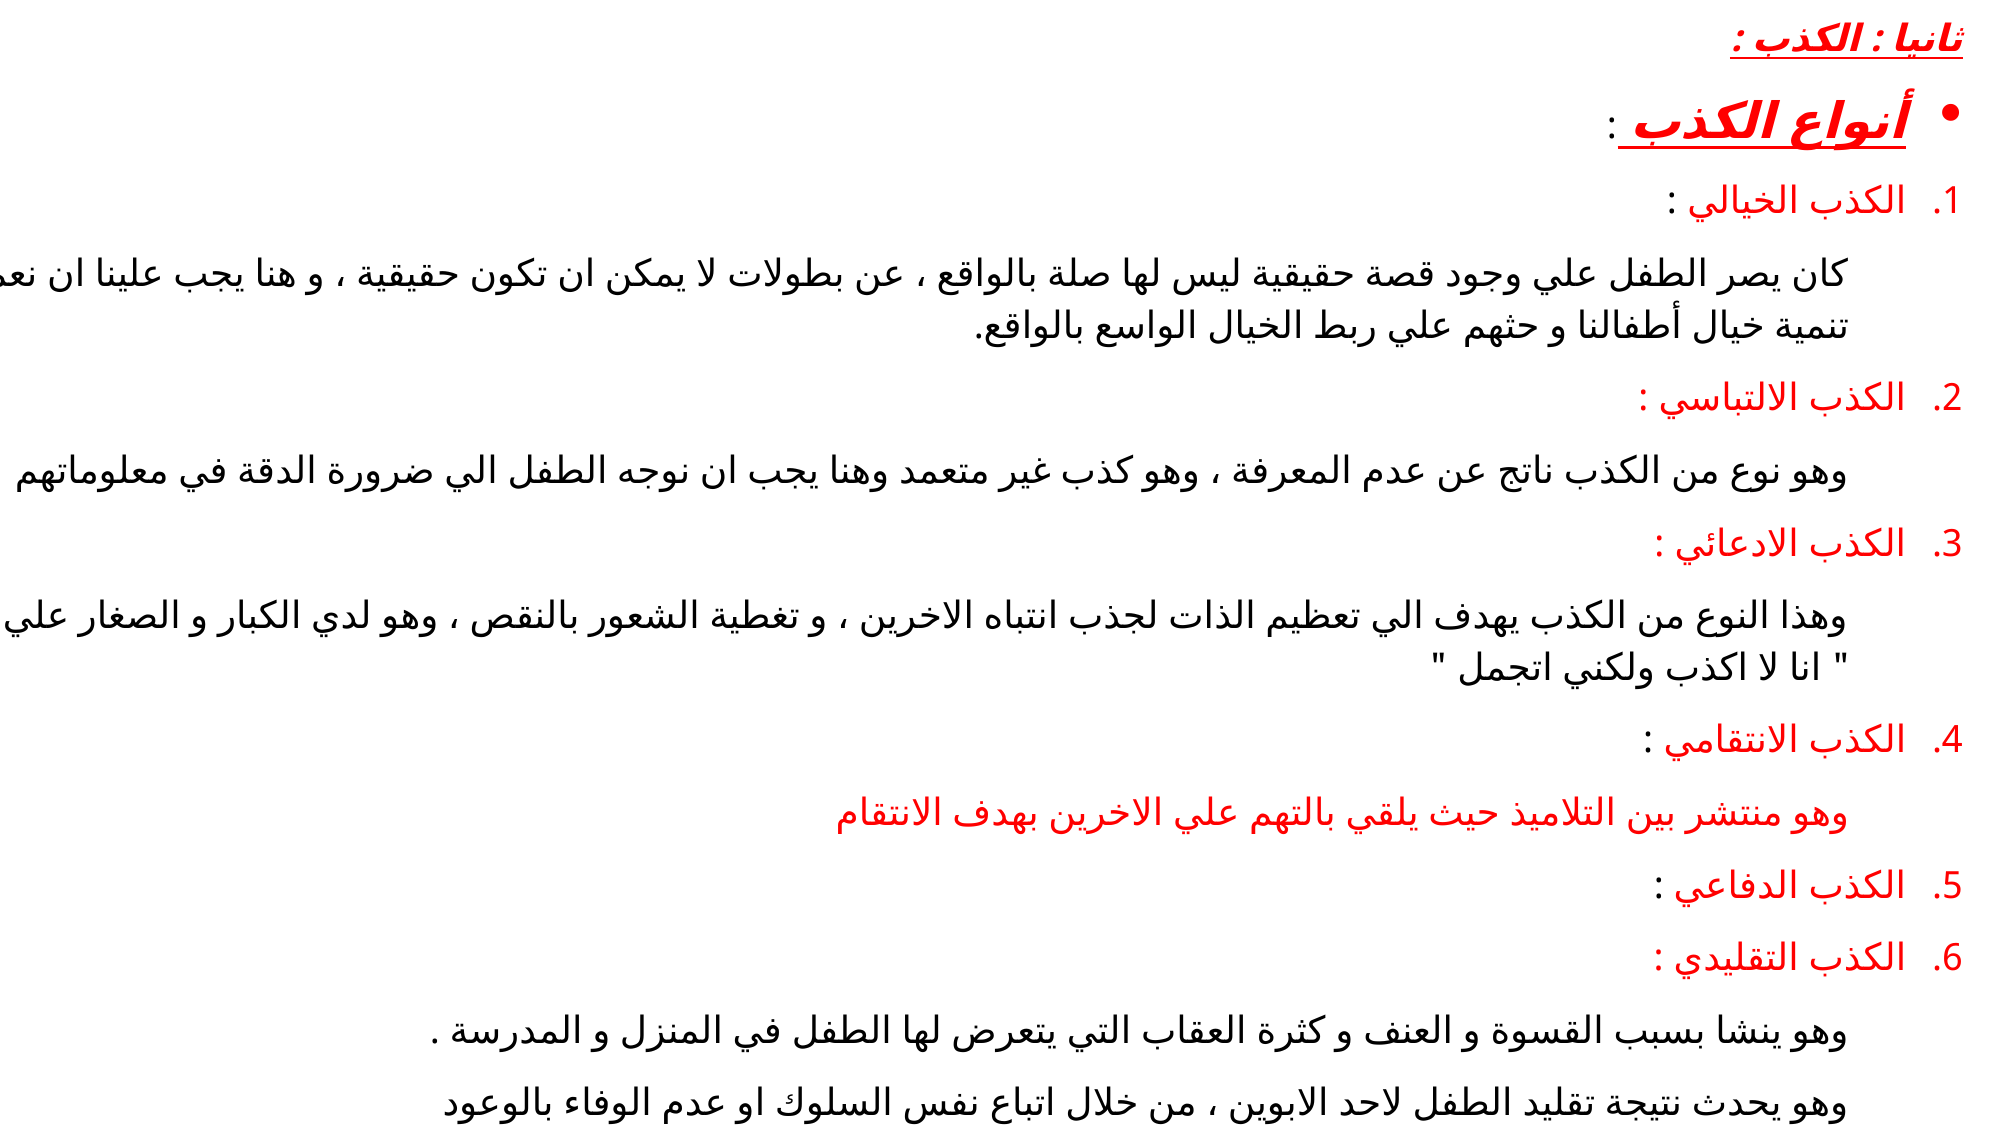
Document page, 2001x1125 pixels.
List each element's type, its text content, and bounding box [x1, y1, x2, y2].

text_box ثانيا : الكذب : أنواع الكذب : الكذب الخيالي : كان يصر الطفل علي وجود قصة حقيقية ليس لها صلة بالواقع ، عن بطولات لا يمكن ان تكون حقيقية ، و هنا يجب علينا ان نعمل علي تنمية خيال أطفالنا و حثهم علي ربط الخيال الواسع بالواقع. الكذب الالتباسي : وهو نوع من الكذب ناتج عن عدم المعرفة ، وهو كذب غير متعمد وهنا يجب ان نوجه الطفل الي ضرورة الدقة في معلوماتهم الكذب الادعائي : وهذا النوع من الكذب يهدف الي تعظيم الذات لجذب انتباه الاخرين ، و تغطية الشعور بالنقص ، وهو لدي الكبار و الصغار علي حد سواء " انا لا اكذب ولكني اتجمل " الكذب الانتقامي : وهو منتشر بين التلاميذ حيث يلقي بالتهم علي الاخرين بهدف الانتقام الكذب الدفاعي : الكذب التقليدي : وهو ينشا بسبب القسوة و العنف و كثرة العقاب التي يتعرض لها الطفل في المنزل و المدرسة . وهو يحدث نتيجة تقليد الطفل لاحد الابوين ، من خلال اتباع نفس السلوك او عدم الوفاء بالوعود الكذب المرضي المزمن : وهو النوع الذي يتاصل فيه الكذب بدون علاج وهو اخطر أنواع الكذب ، وعلاجه ليس سهلا . [0, 0, 1978, 1125]
